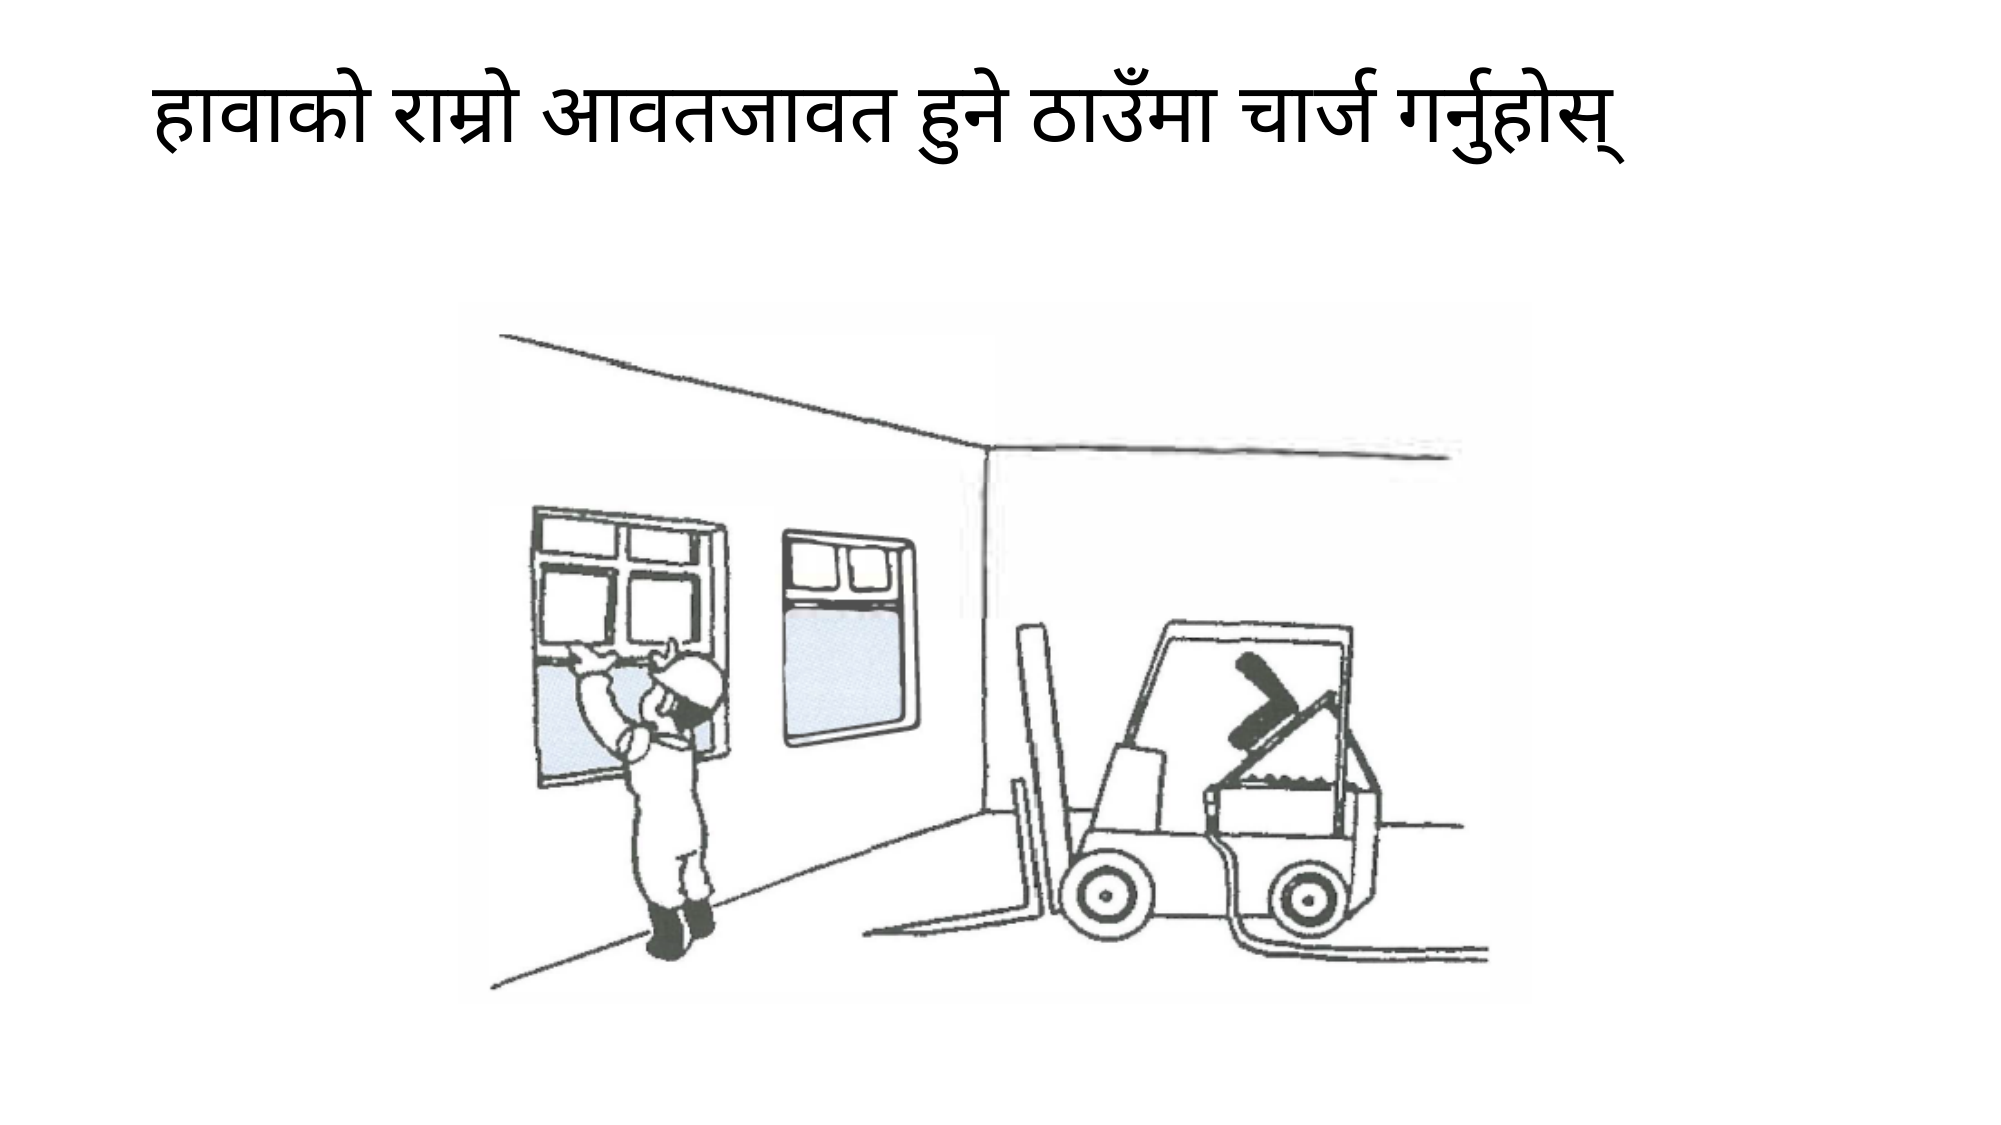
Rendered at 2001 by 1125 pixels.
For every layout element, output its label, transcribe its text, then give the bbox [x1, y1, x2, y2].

title हावाको राम्रो आवतजावत हुने ठाउँमा चार्ज गर्नुहोस् [137, 0, 1863, 218]
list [458, 302, 1532, 1004]
